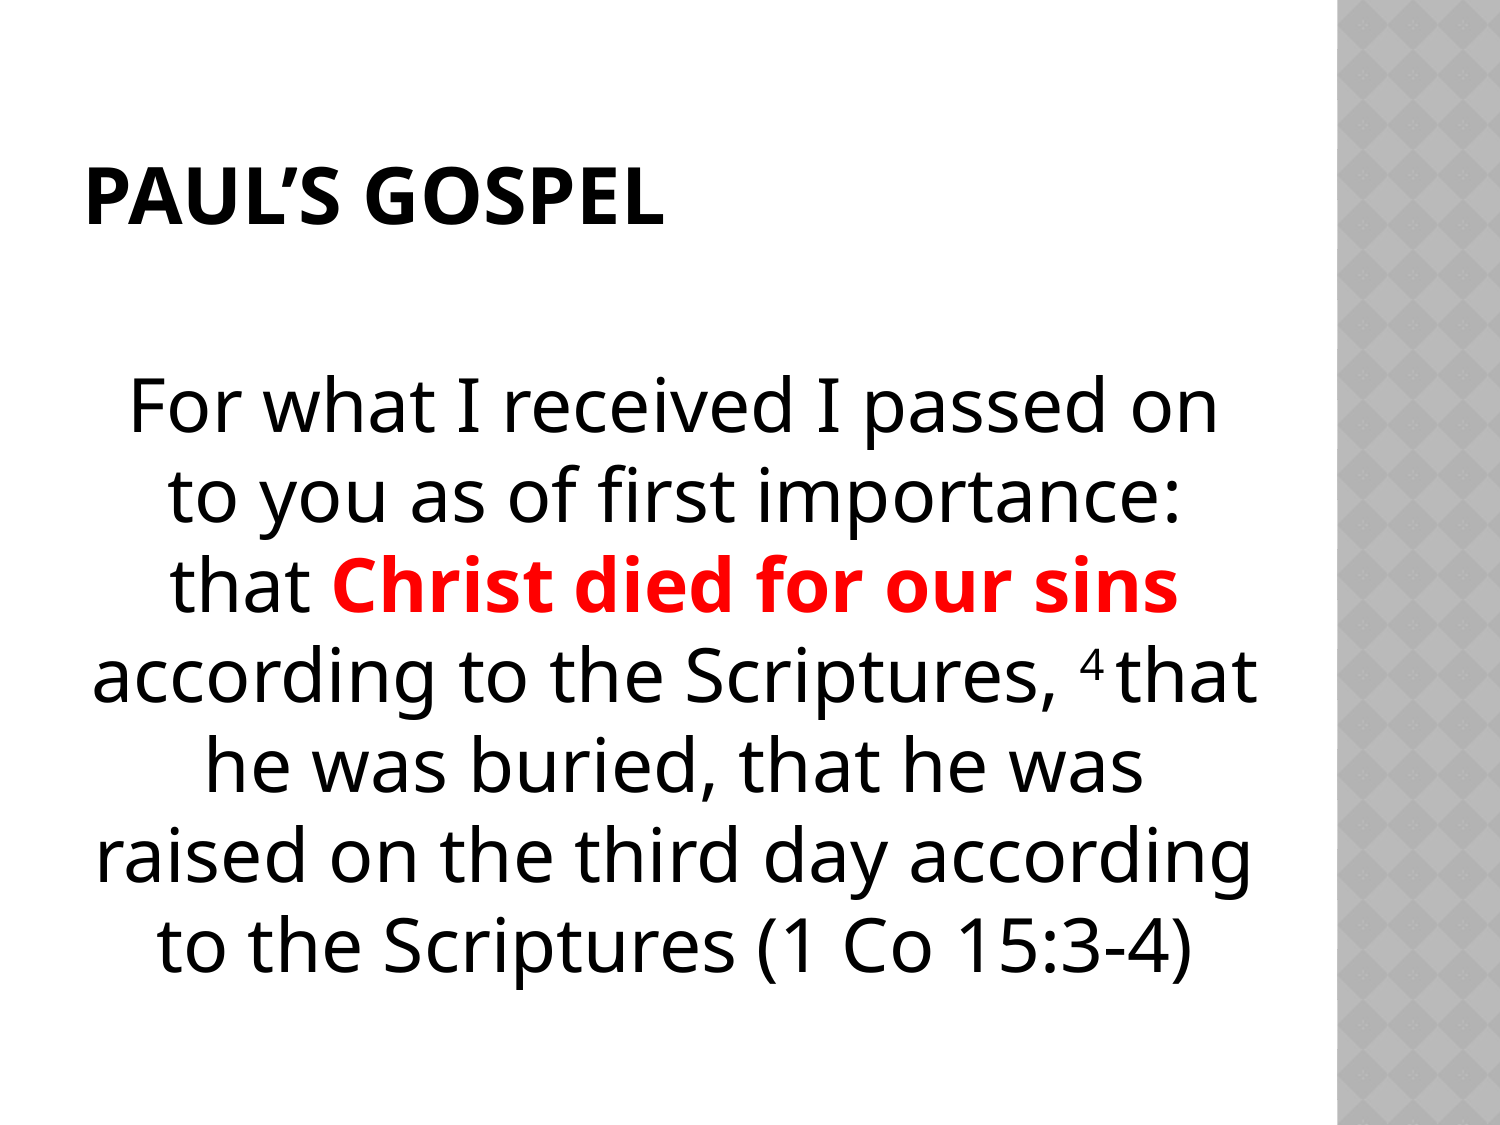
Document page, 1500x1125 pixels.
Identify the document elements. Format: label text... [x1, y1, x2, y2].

text_box For what I received I passed on to you as of first importance﻿: that Christ died for our sins according to the Scriptures, 4 that he was buried, that he was raised on the third day according to the Scriptures (1 Co 15:3-4) [74, 350, 1275, 996]
title Paul’s gospel [75, 52, 1263, 240]
